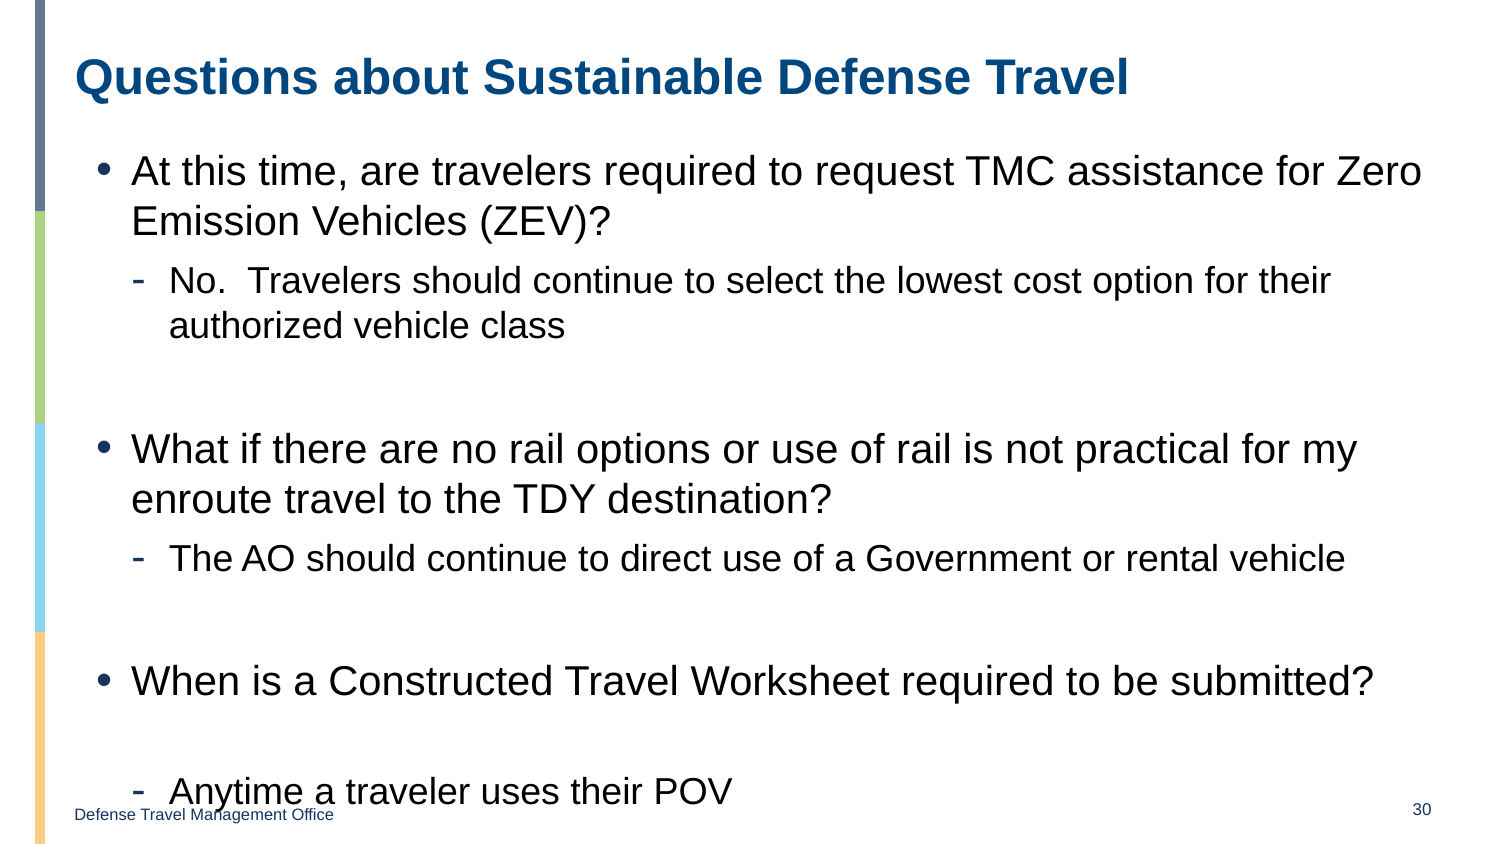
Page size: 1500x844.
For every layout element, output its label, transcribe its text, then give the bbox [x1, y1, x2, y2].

title Questions about Sustainable Defense Travel [74, 44, 1445, 127]
slide_number 30 [1400, 798, 1445, 828]
list At this time, are travelers required to request TMC assistance for Zero Emission Vehicles (ZEV)? No. Travelers should continue to select the lowest cost option for their authorized vehicle class What if there are no rail options or use of rail is not practical for my enroute travel to the TDY destination? The AO should continue to direct use of a Government or rental vehicle When is a Constructed Travel Worksheet required to be submitted? Anytime a traveler uses their POV [74, 143, 1445, 793]
